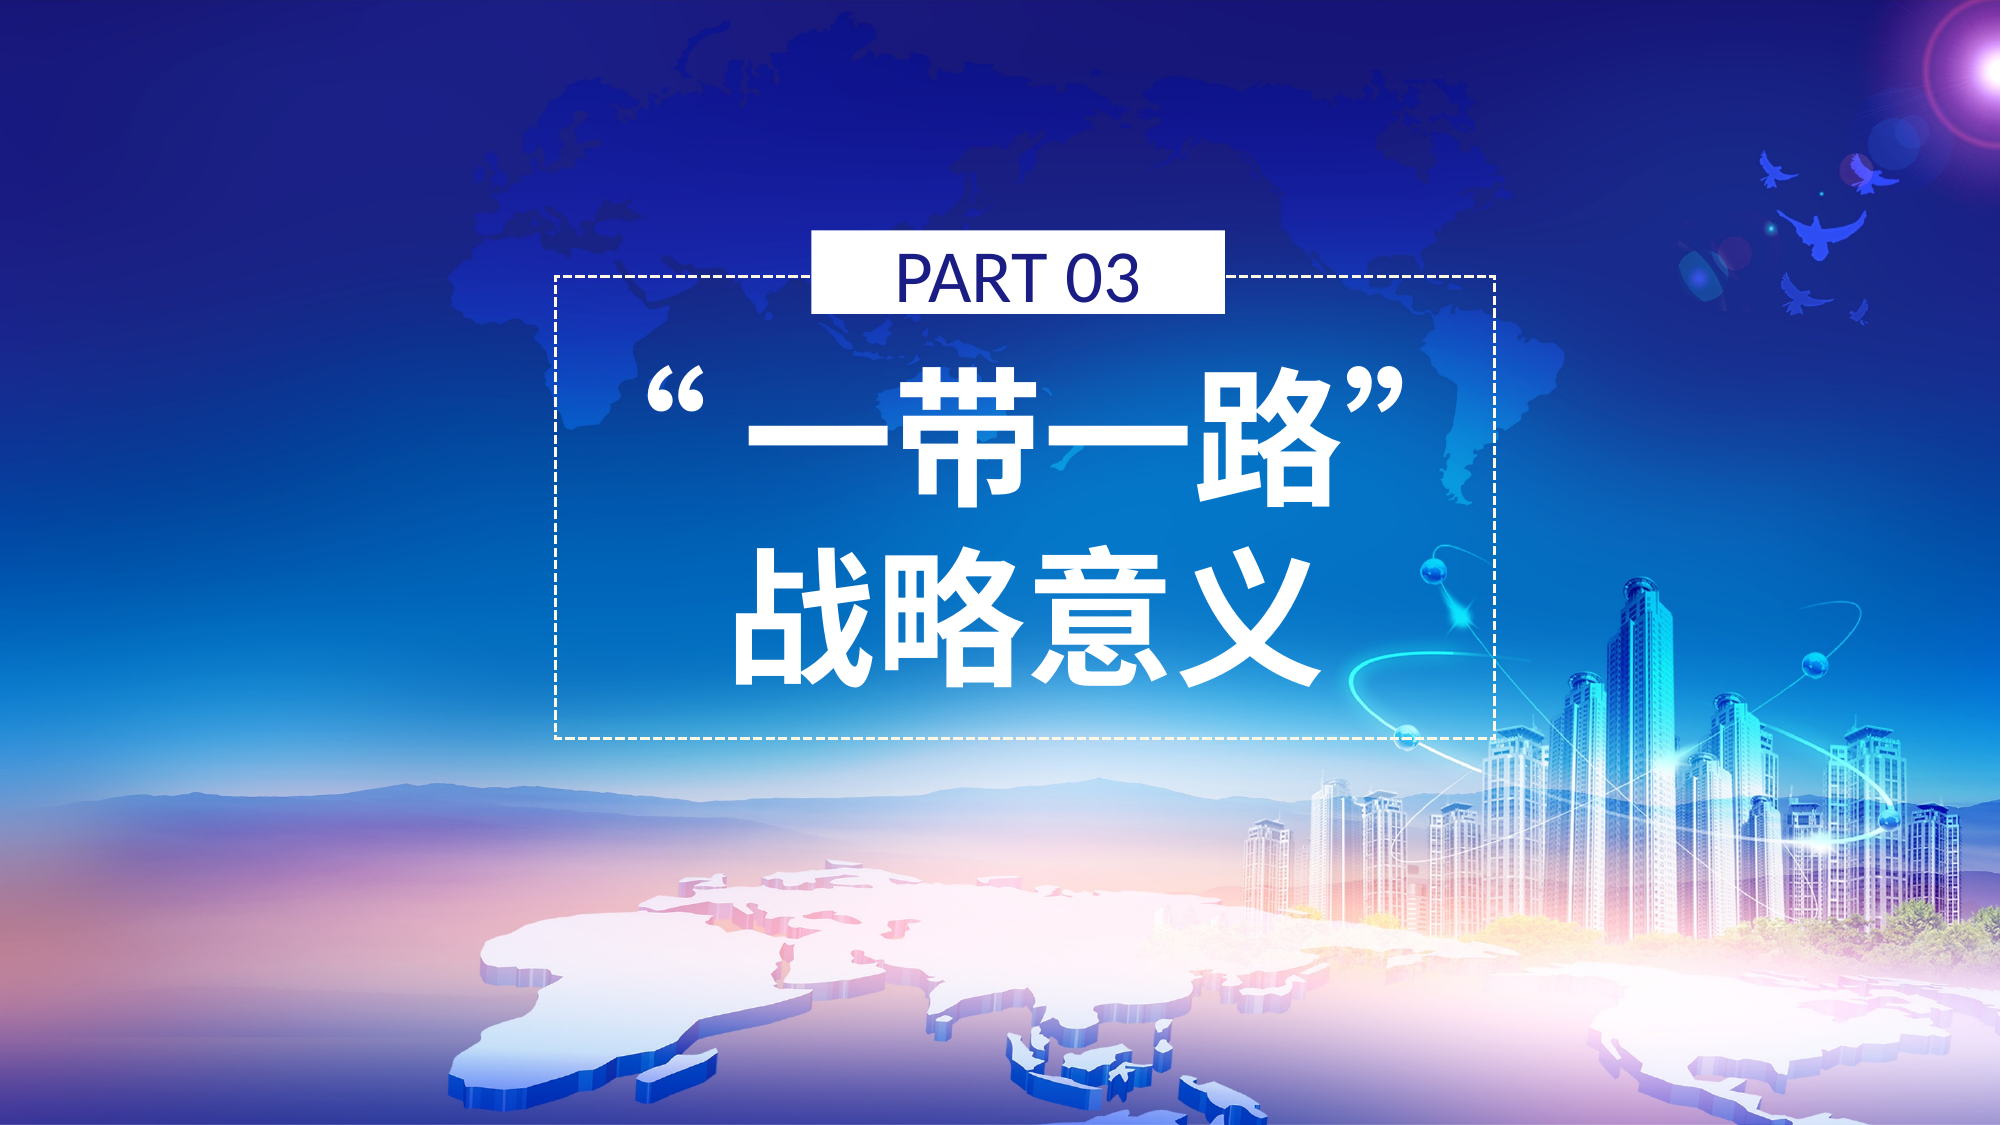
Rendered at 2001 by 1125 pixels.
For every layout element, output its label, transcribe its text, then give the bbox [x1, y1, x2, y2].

text_box [555, 275, 1496, 336]
text_box [555, 712, 1496, 739]
picture [0, 0, 2000, 1125]
text_box “一带一路” 战略意义 [542, 336, 1509, 712]
text_box PART 03 [810, 229, 1226, 315]
